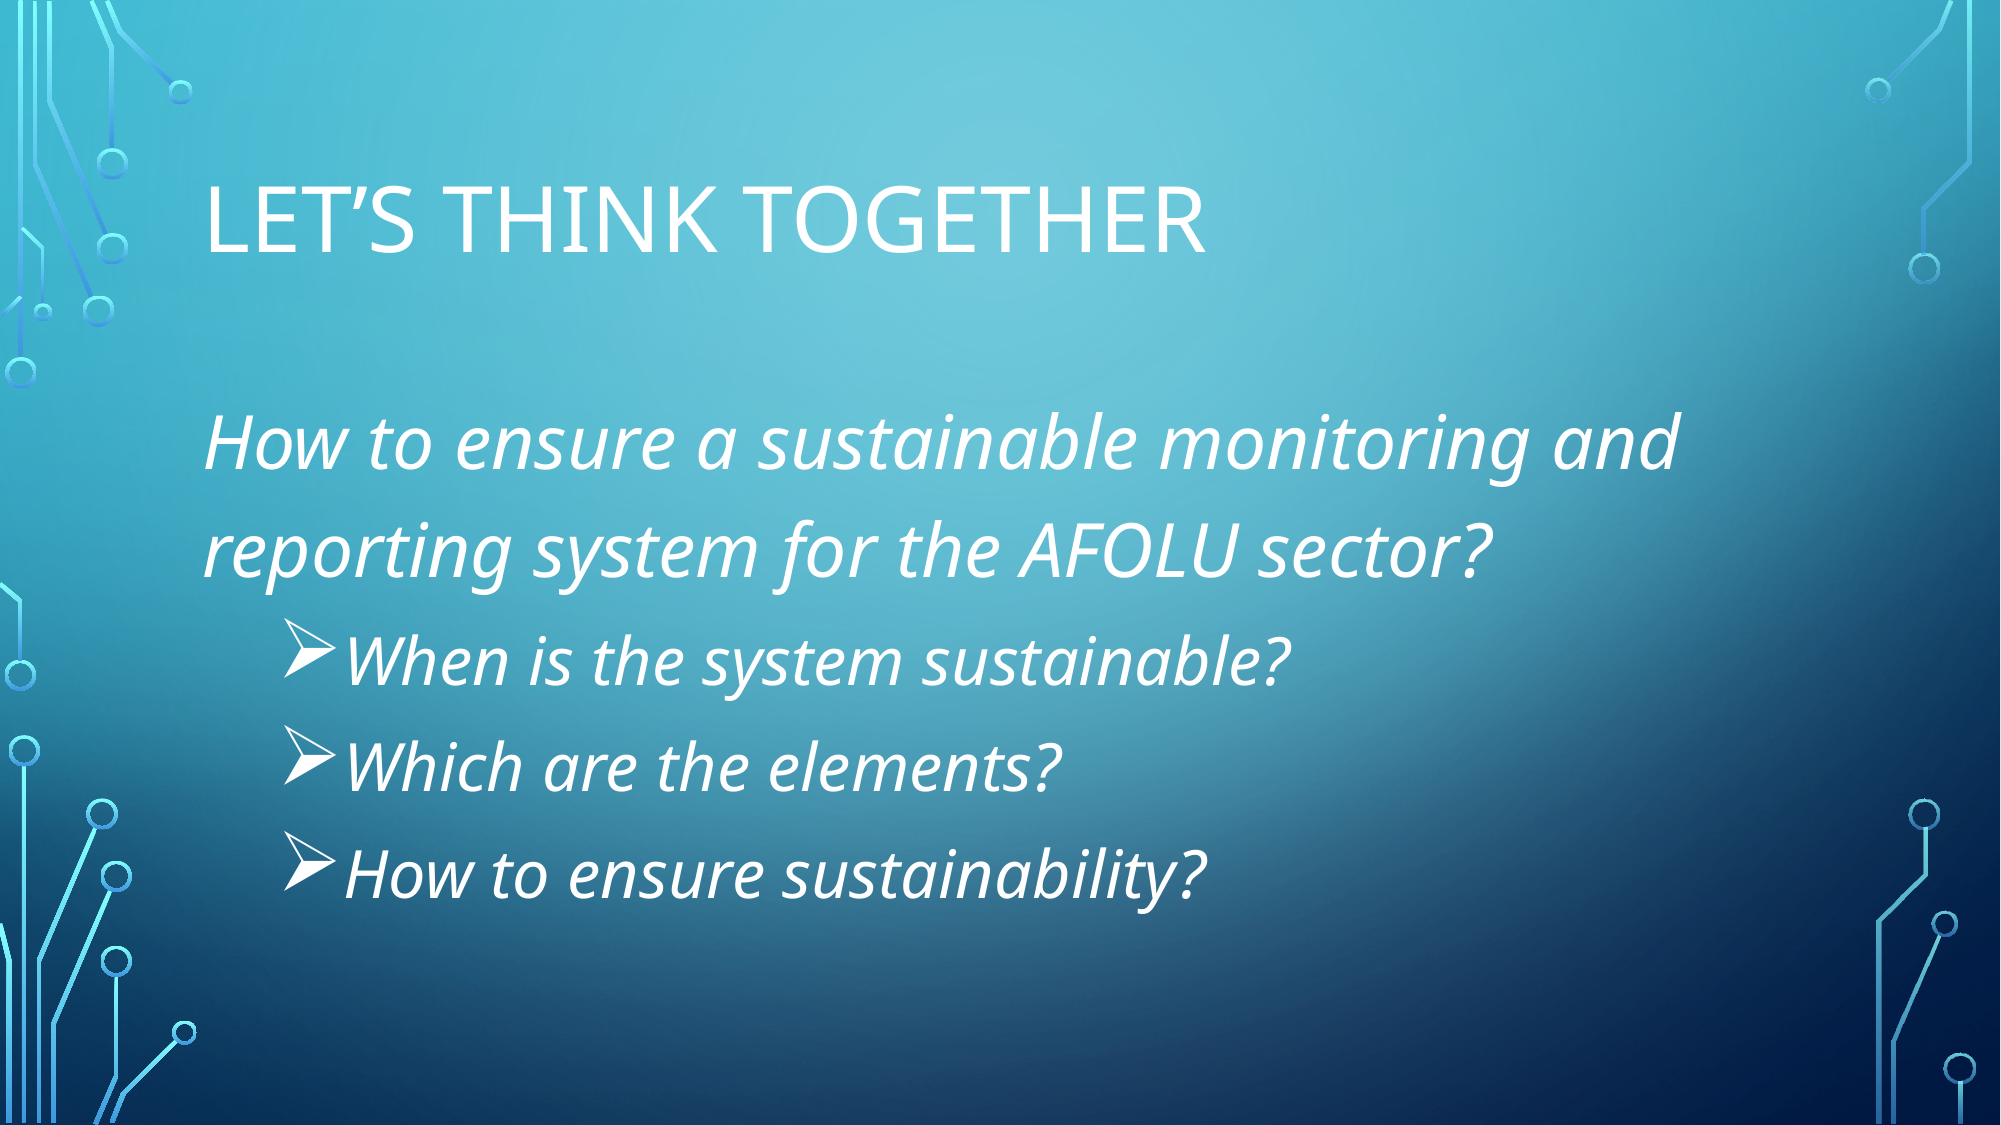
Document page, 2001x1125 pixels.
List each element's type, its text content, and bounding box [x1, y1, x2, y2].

list How to ensure a sustainable monitoring and reporting system for the AFOLU sector? When is the system sustainable? Which are the elements? How to ensure sustainability? [187, 369, 1813, 950]
title Let’s think together [187, 101, 1813, 344]
